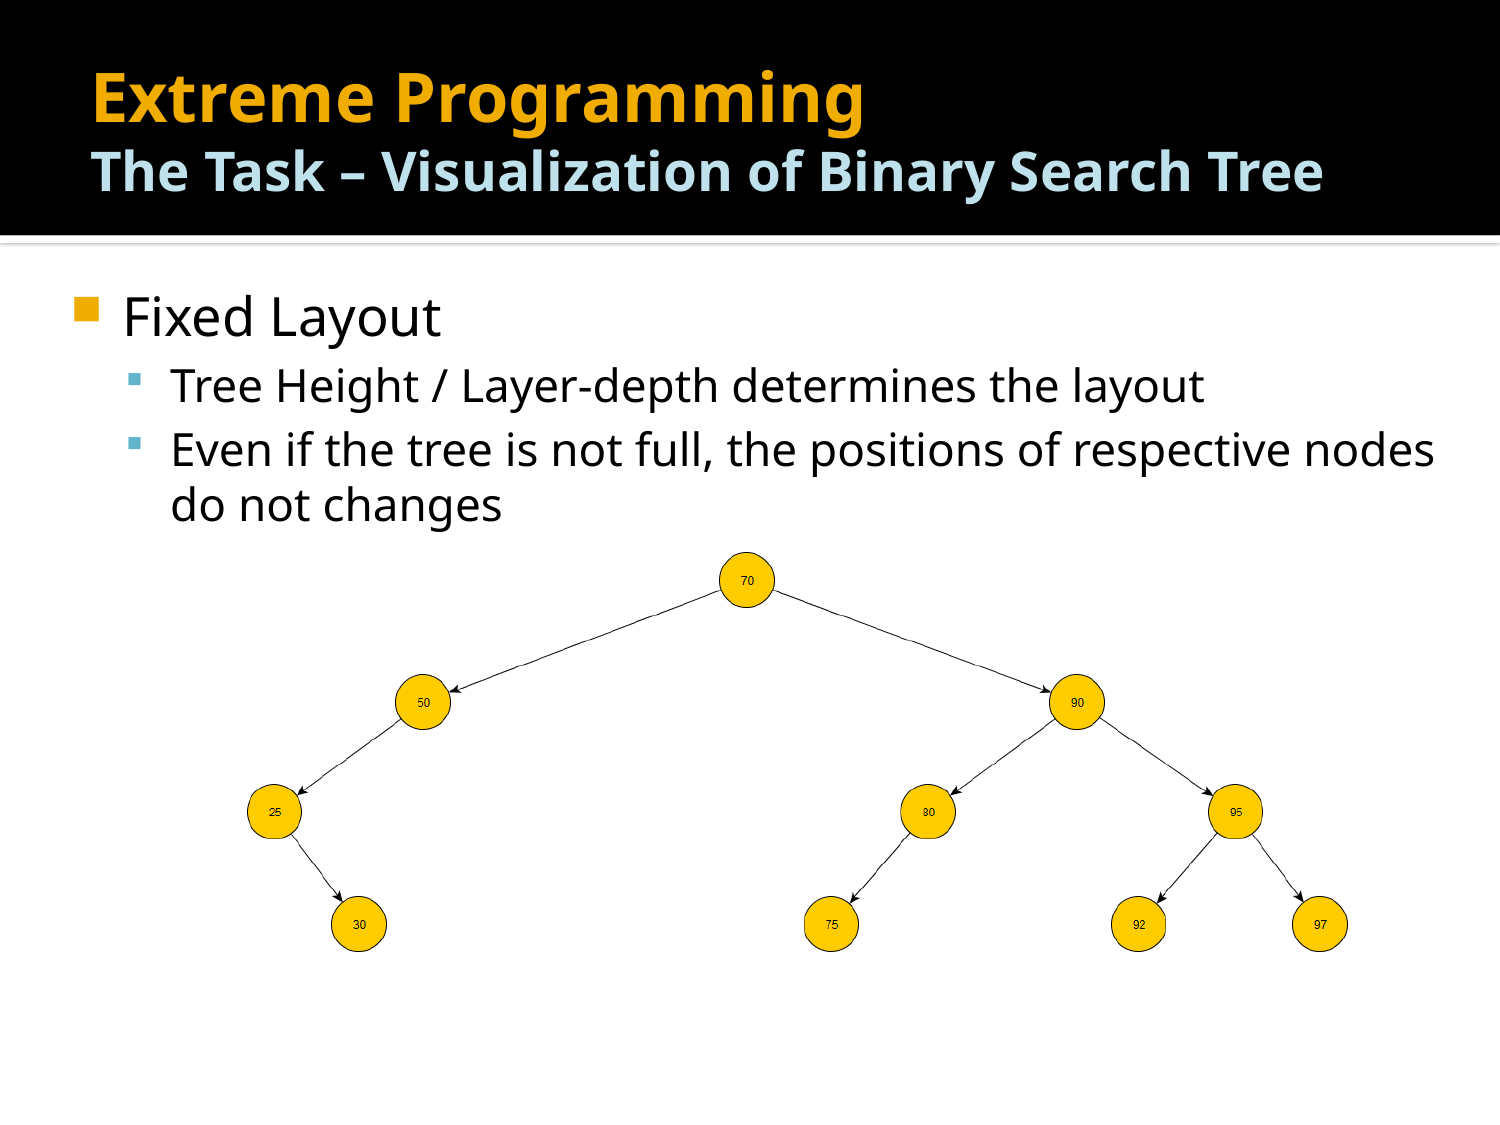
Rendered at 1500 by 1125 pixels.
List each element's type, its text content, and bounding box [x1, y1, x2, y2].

list Fixed Layout Tree Height / Layer-depth determines the layout Even if the tree is not full, the positions of respective nodes do not changes [41, 267, 1459, 1083]
title Extreme Programming The Task – Visualization of Binary Search Tree [75, 25, 1425, 231]
picture [129, 541, 1430, 988]
